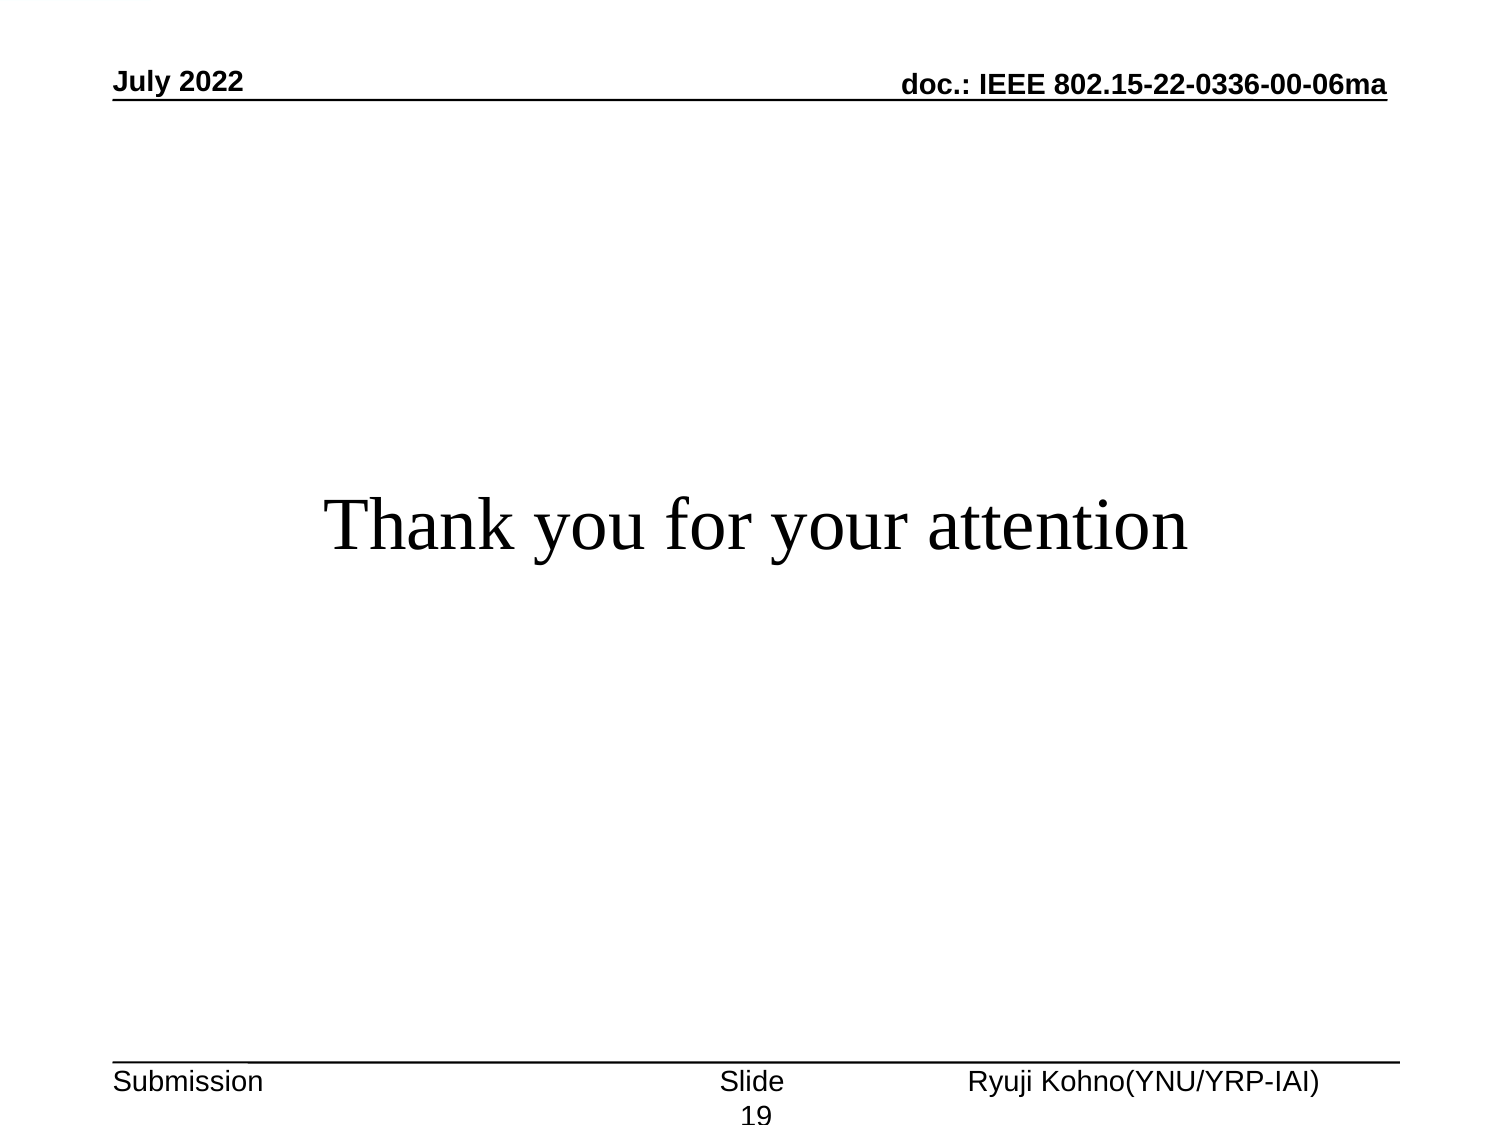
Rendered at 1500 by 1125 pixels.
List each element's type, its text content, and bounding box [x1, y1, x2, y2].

title Thank you for your attention [118, 431, 1394, 607]
slide_number Slide 19 [712, 1062, 800, 1093]
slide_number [112, 62, 375, 98]
